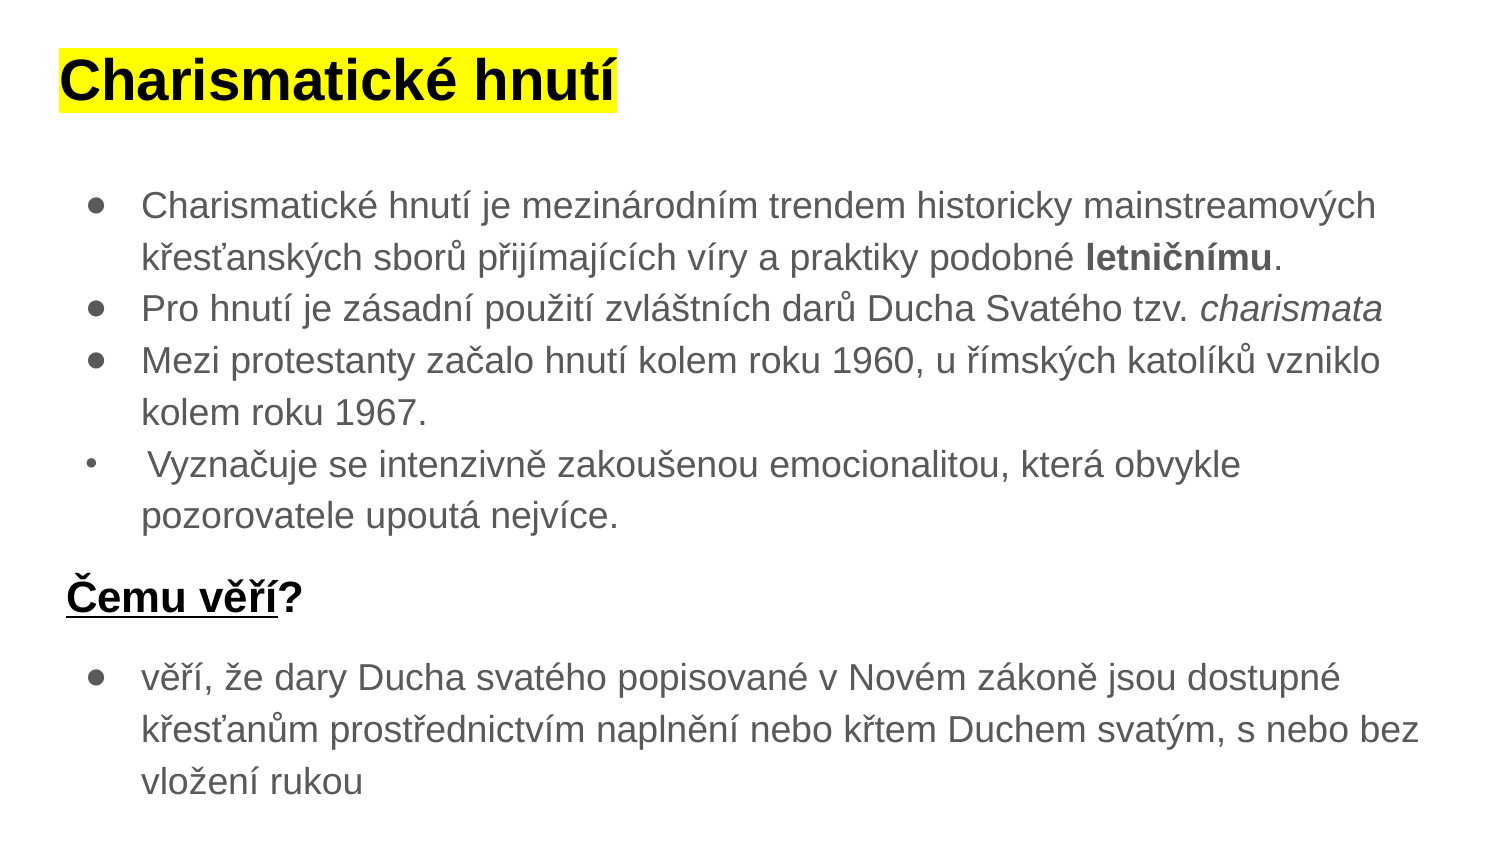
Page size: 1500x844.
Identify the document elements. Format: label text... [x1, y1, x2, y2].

title Charismatické hnutí [44, 27, 1442, 176]
list Charismatické hnutí je mezinárodním trendem historicky mainstreamových křesťanských sborů přijímajících víry a praktiky podobné letničnímu. Pro hnutí je zásadní použití zvláštních darů Ducha Svatého tzv. charismata Mezi protestanty začalo hnutí kolem roku 1960, u římských katolíků vzniklo kolem roku 1967. Vyznačuje se intenzivně zakoušenou emocionalitou, která obvykle pozorovatele upoutá nejvíce. Čemu věří? věří, že dary Ducha svatého popisované v Novém zákoně jsou dostupné křesťanům prostřednictvím naplnění nebo křtem Duchem svatým, s nebo bez vložení rukou [51, 159, 1449, 720]
